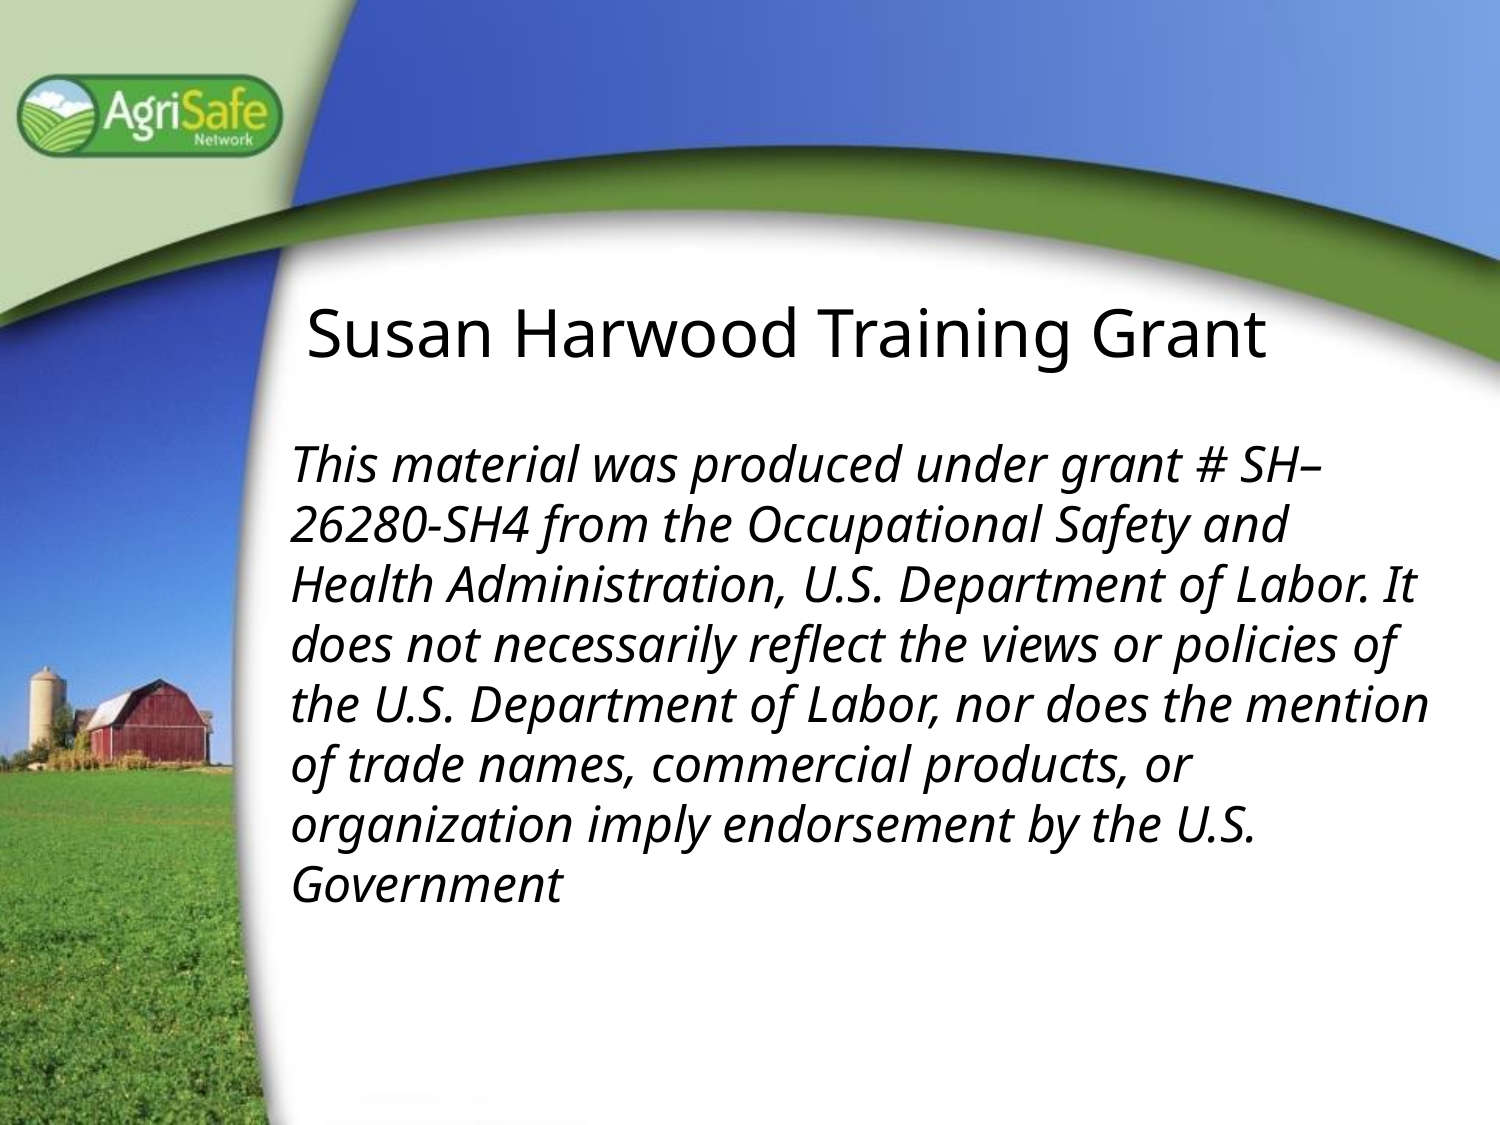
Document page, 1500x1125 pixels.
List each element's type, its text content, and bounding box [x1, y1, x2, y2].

list This material was produced under grant # SH–26280-SH4 from the Occupational Safety and Health Administration, U.S. Department of Labor. It does not necessarily reflect the views or policies of the U.S. Department of Labor, nor does the mention of trade names, commercial products, or organization imply endorsement by the U.S. Government [274, 424, 1451, 918]
picture [0, 0, 1500, 1125]
title Susan Harwood Training Grant [112, 237, 1463, 426]
